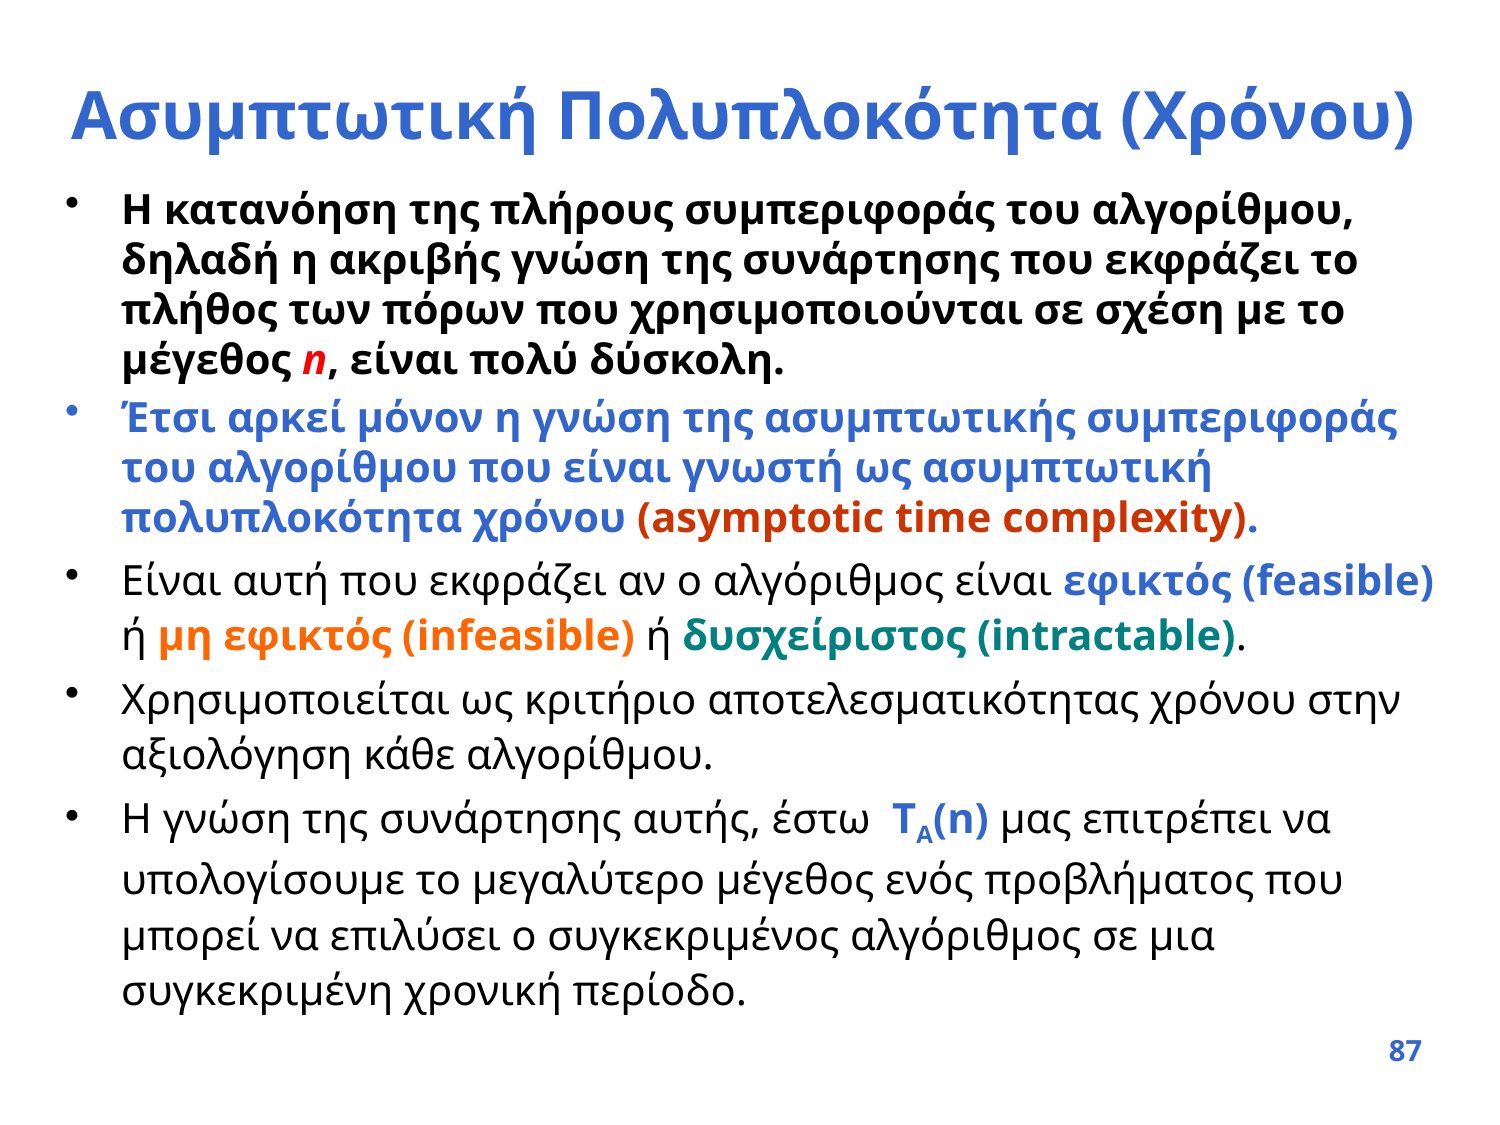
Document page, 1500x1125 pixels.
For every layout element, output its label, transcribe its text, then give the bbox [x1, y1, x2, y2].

slide_number 87 [1249, 1024, 1438, 1101]
title Ασυμπτωτική Πολυπλοκότητα (Χρόνου) [50, 50, 1438, 174]
list Η κατανόηση της πλήρους συμπεριφοράς του αλγορίθμου, δηλαδή η ακριβής γνώση της συνάρτησης που εκφράζει το πλήθος των πόρων που χρησιμοποιούνται σε σχέση με το μέγεθος n, είναι πολύ δύσκολη. Έτσι αρκεί μόνον η γνώση της ασυμπτωτικής συμπεριφοράς του αλγορίθμου που είναι γνωστή ως ασυμπτωτική πολυπλοκότητα χρόνου (asymptotic time complexity). Είναι αυτή που εκφράζει αν ο αλγόριθμος είναι εφικτός (feasible) ή μη εφικτός (infeasible) ή δυσχείριστος (intractable). Χρησιμοποιείται ως κριτήριο αποτελεσματικότητας χρόνου στην αξιολόγηση κάθε αλγορίθμου. Η γνώση της συνάρτησης αυτής, έστω TA(n) μας επιτρέπει να υπολογίσουμε το μεγαλύτερο μέγεθος ενός προβλήματος που μπορεί να επιλύσει ο συγκεκριμένος αλγόριθμος σε μια συγκεκριμένη χρονική περίοδο. [50, 174, 1450, 1000]
